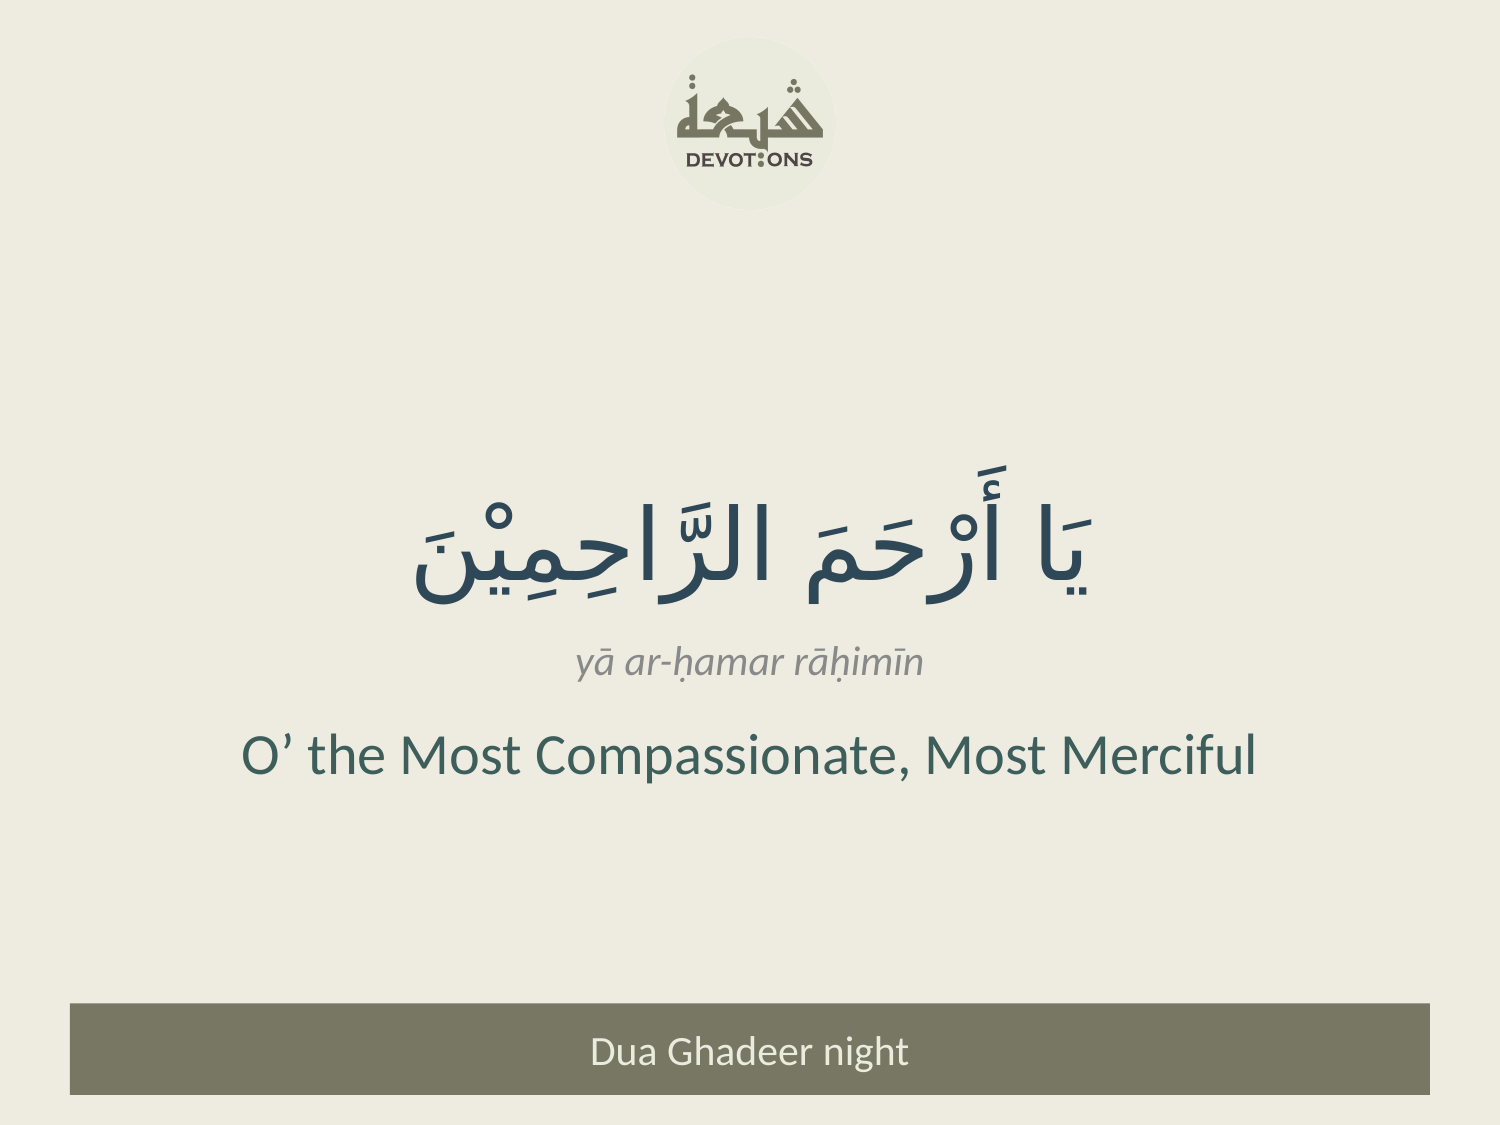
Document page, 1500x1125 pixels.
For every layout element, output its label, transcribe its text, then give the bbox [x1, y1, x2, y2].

picture [656, 29, 844, 203]
list Dua Ghadeer night [69, 1003, 1430, 1095]
list يَا أَرْحَمَ الرَّاحِمِيْنَ yā ar-ḥamar rāḥimīn O’ the Most Compassionate, Most Merciful [69, 203, 1430, 1003]
